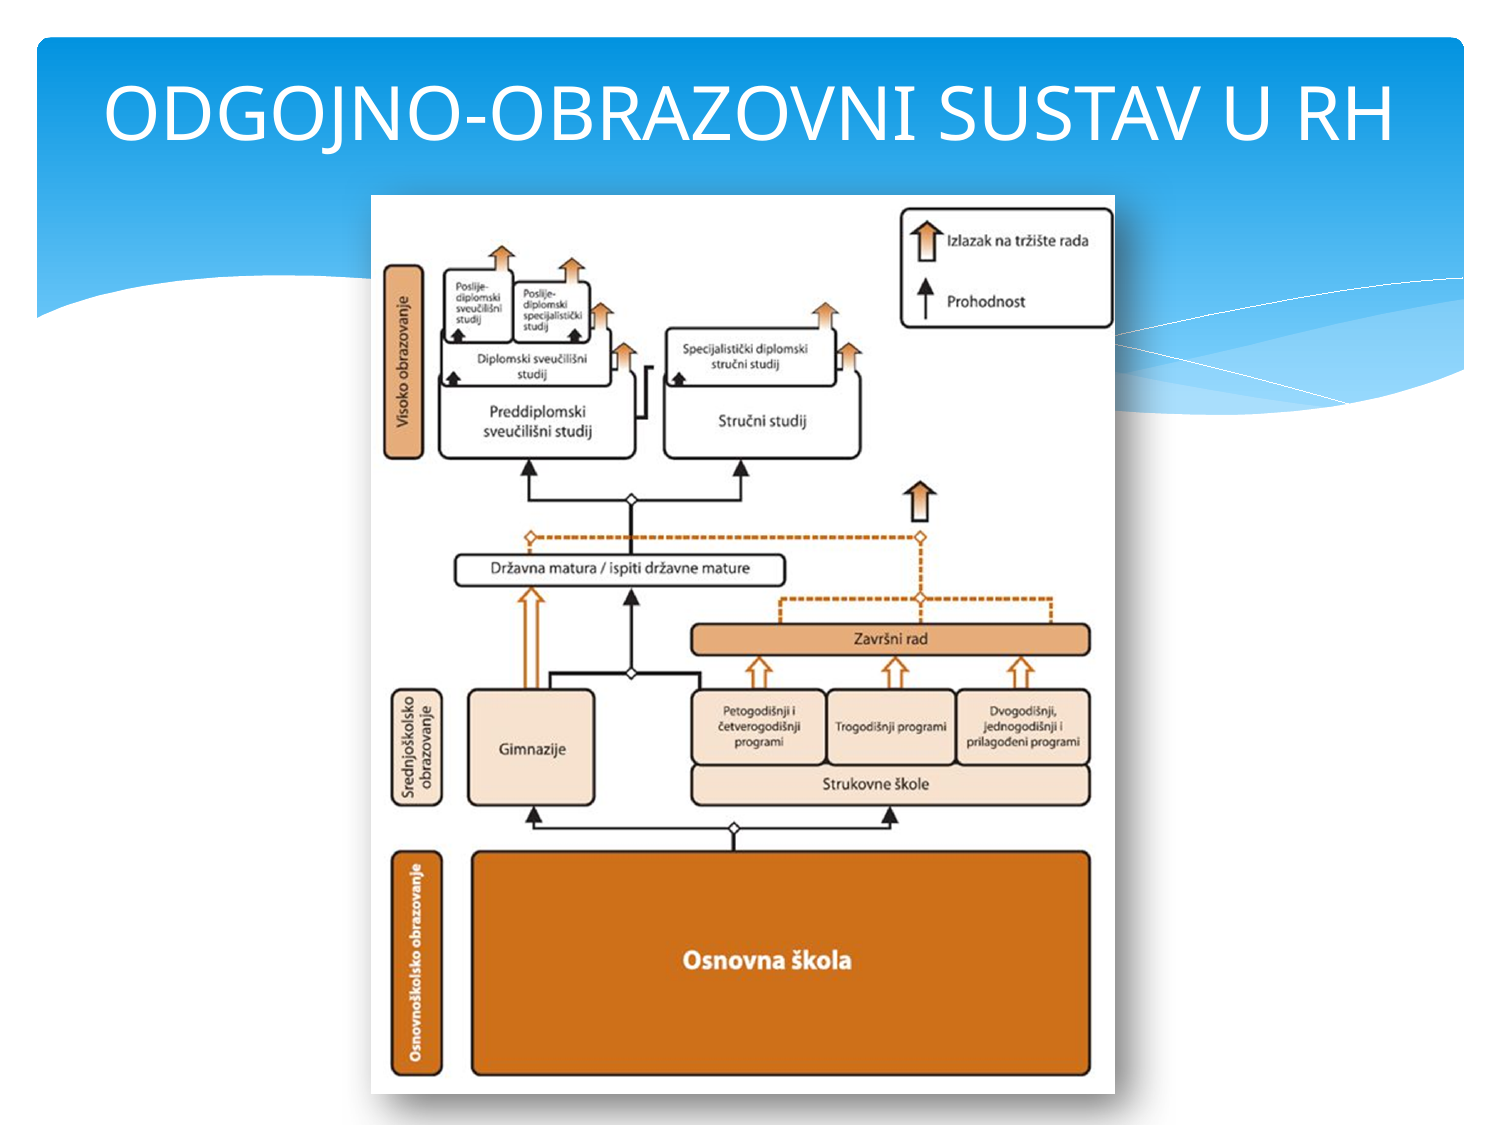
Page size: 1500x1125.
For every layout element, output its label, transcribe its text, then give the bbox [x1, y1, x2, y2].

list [371, 195, 1115, 1095]
title ODGOJNO-OBRAZOVNI SUSTAV U RH [75, 7, 1425, 213]
